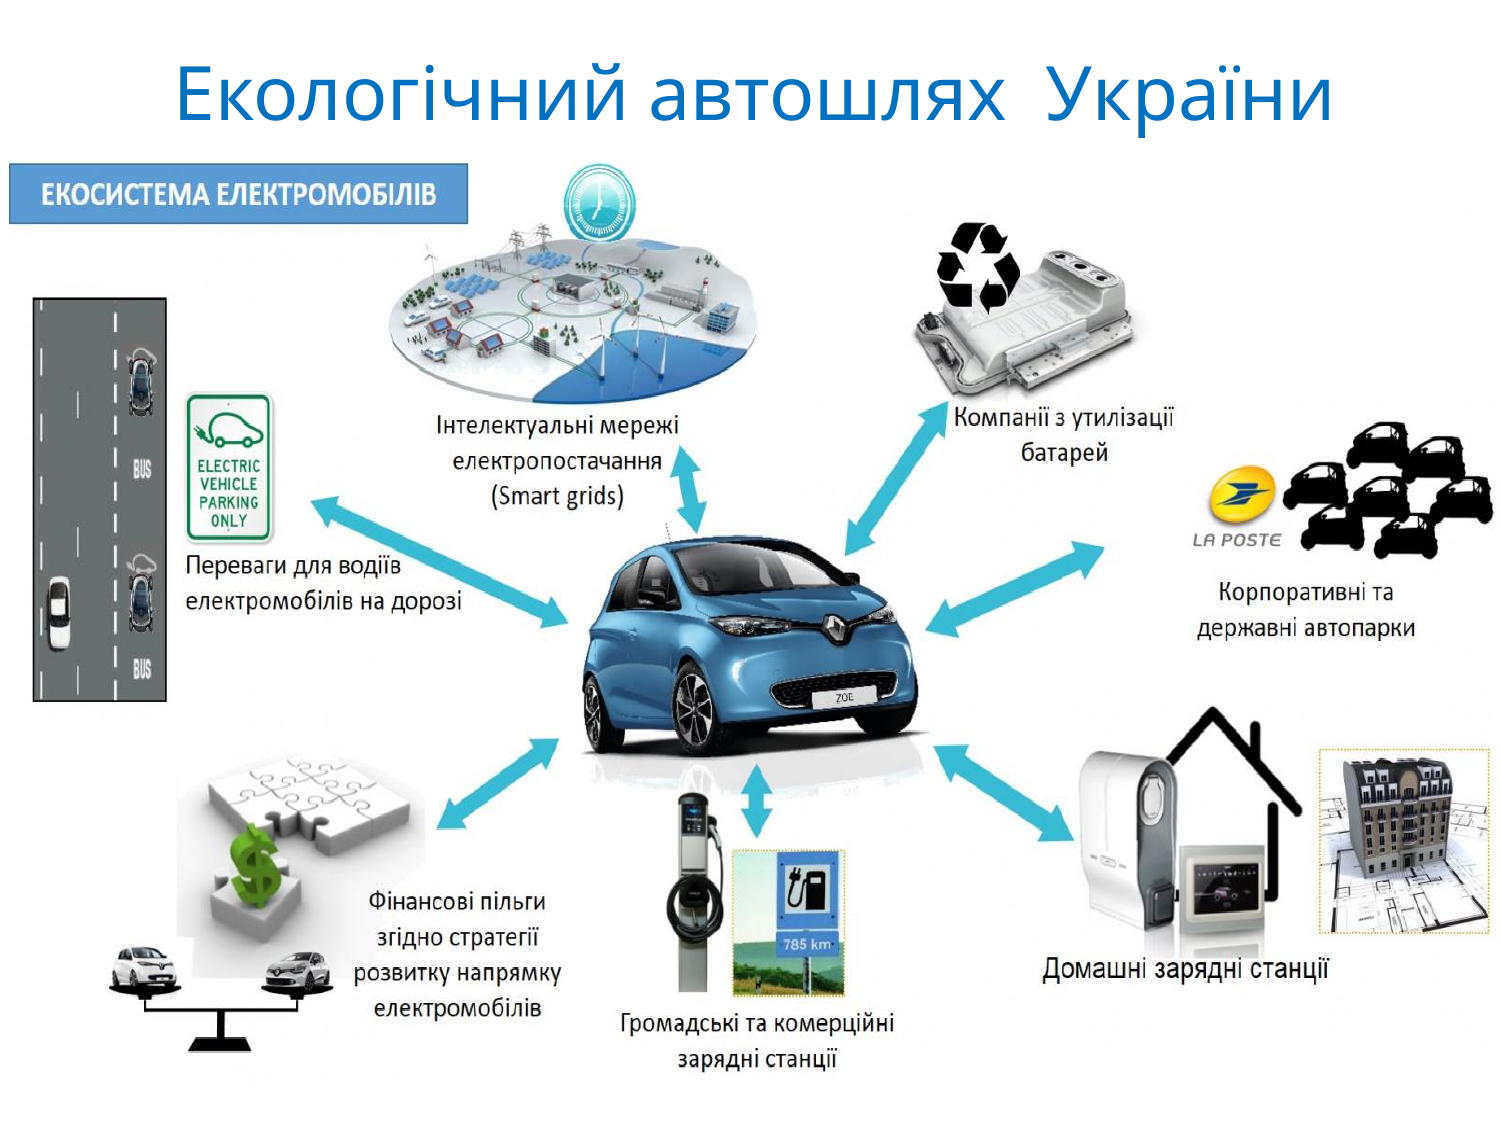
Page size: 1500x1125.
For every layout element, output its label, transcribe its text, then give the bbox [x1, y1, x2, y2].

text_box Екологічний автошлях України [158, 38, 1352, 144]
picture [9, 160, 1500, 1095]
